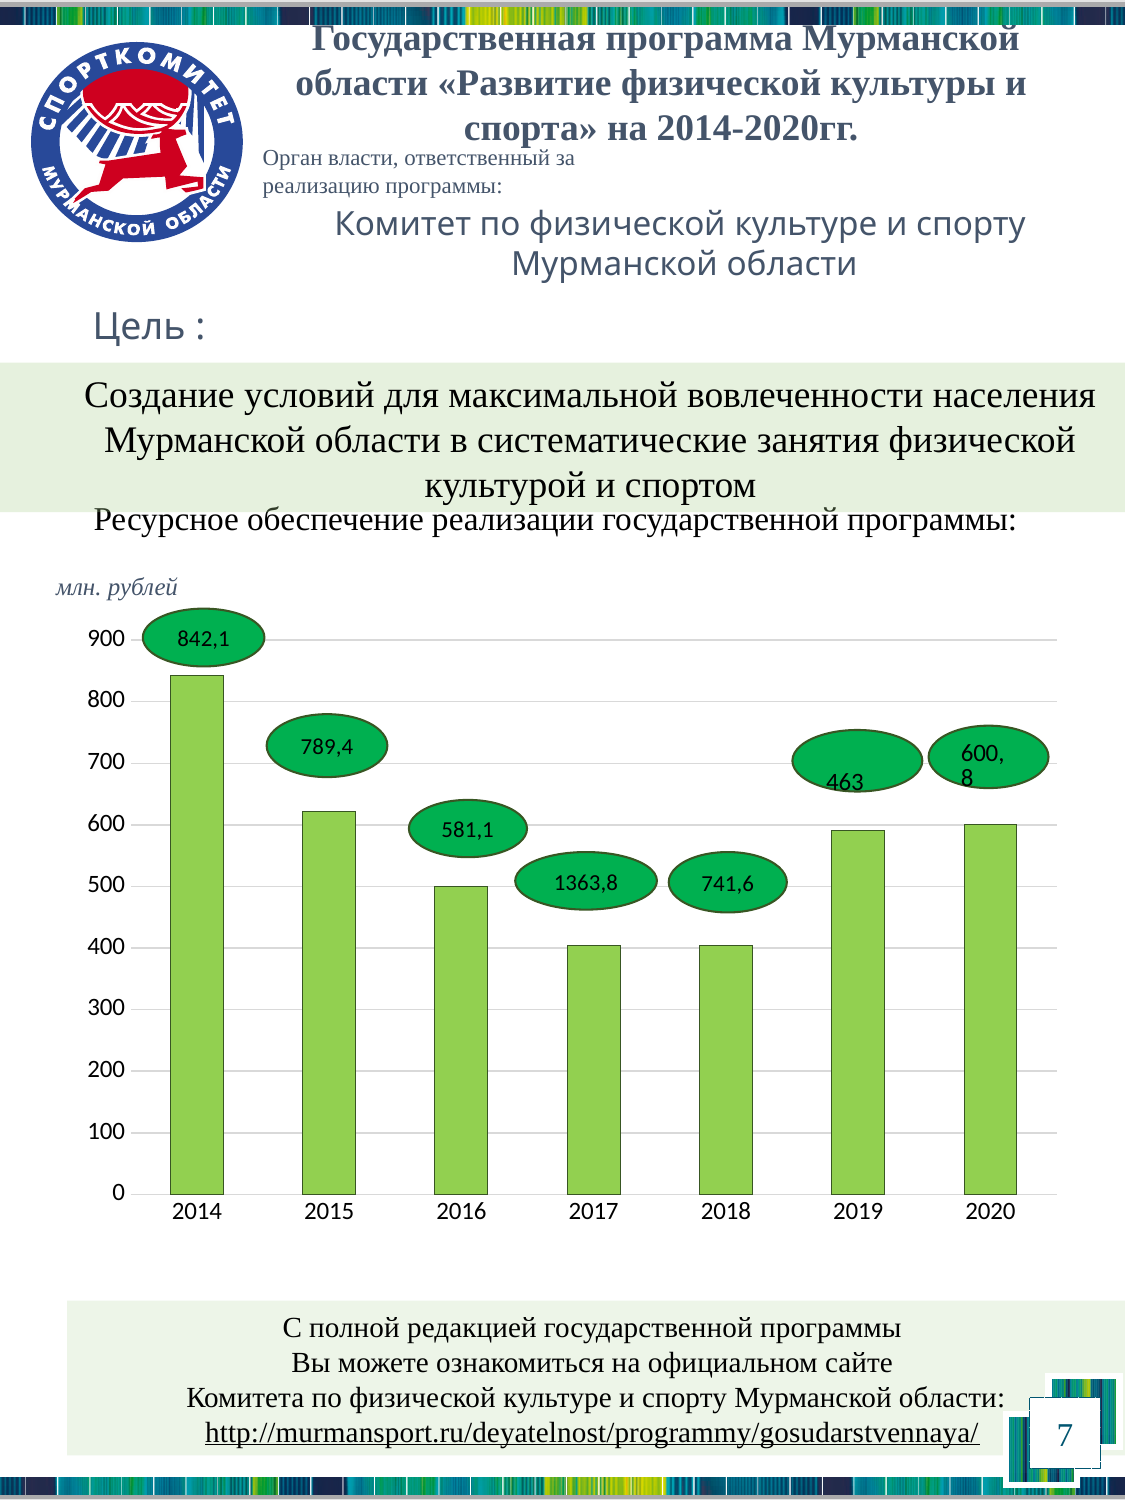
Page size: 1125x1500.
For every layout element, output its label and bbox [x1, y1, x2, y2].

chart [66, 615, 1077, 1238]
text_box [0, 0, 1125, 1500]
picture [30, 41, 244, 243]
